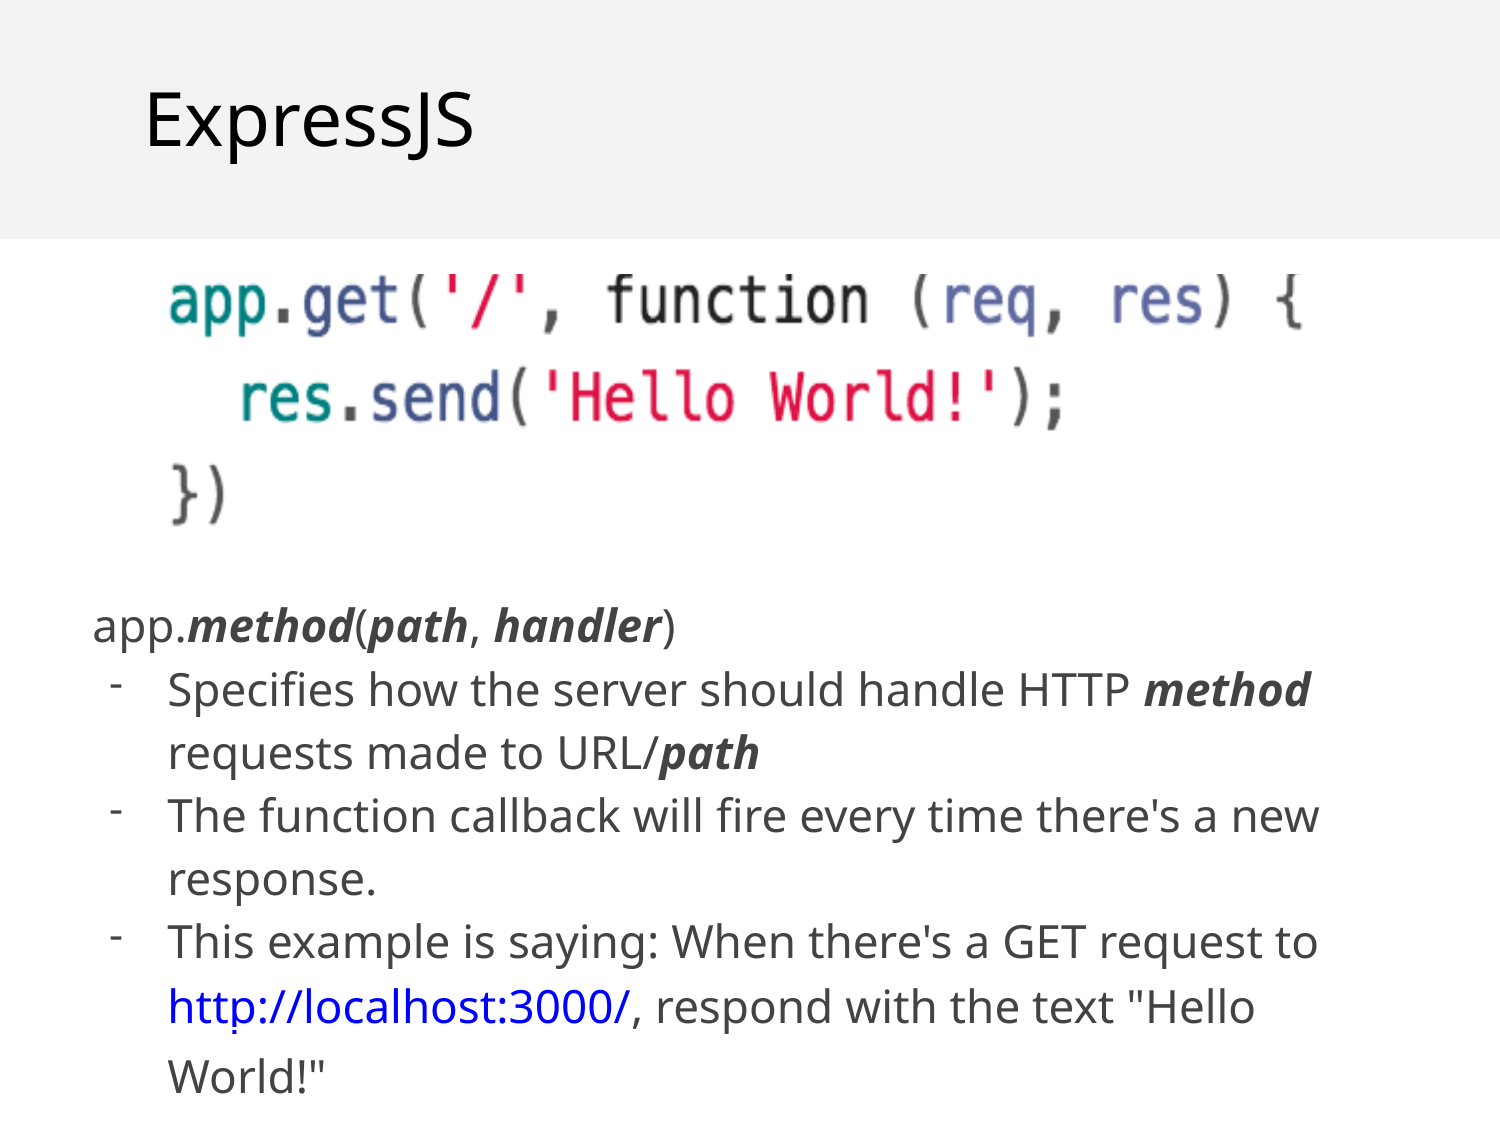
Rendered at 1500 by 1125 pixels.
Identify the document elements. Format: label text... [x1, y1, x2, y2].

text_box app.method(path, handler) Specifies how the server should handle HTTP method requests made to URL/path The function callback will fire every time there's a new response. This example is saying: When there's a GET request to http://localhost:3000/, respond with the text "Hello World!" [77, 573, 1423, 1125]
picture [128, 273, 1327, 554]
text_box ExpressJS [128, 56, 1372, 183]
